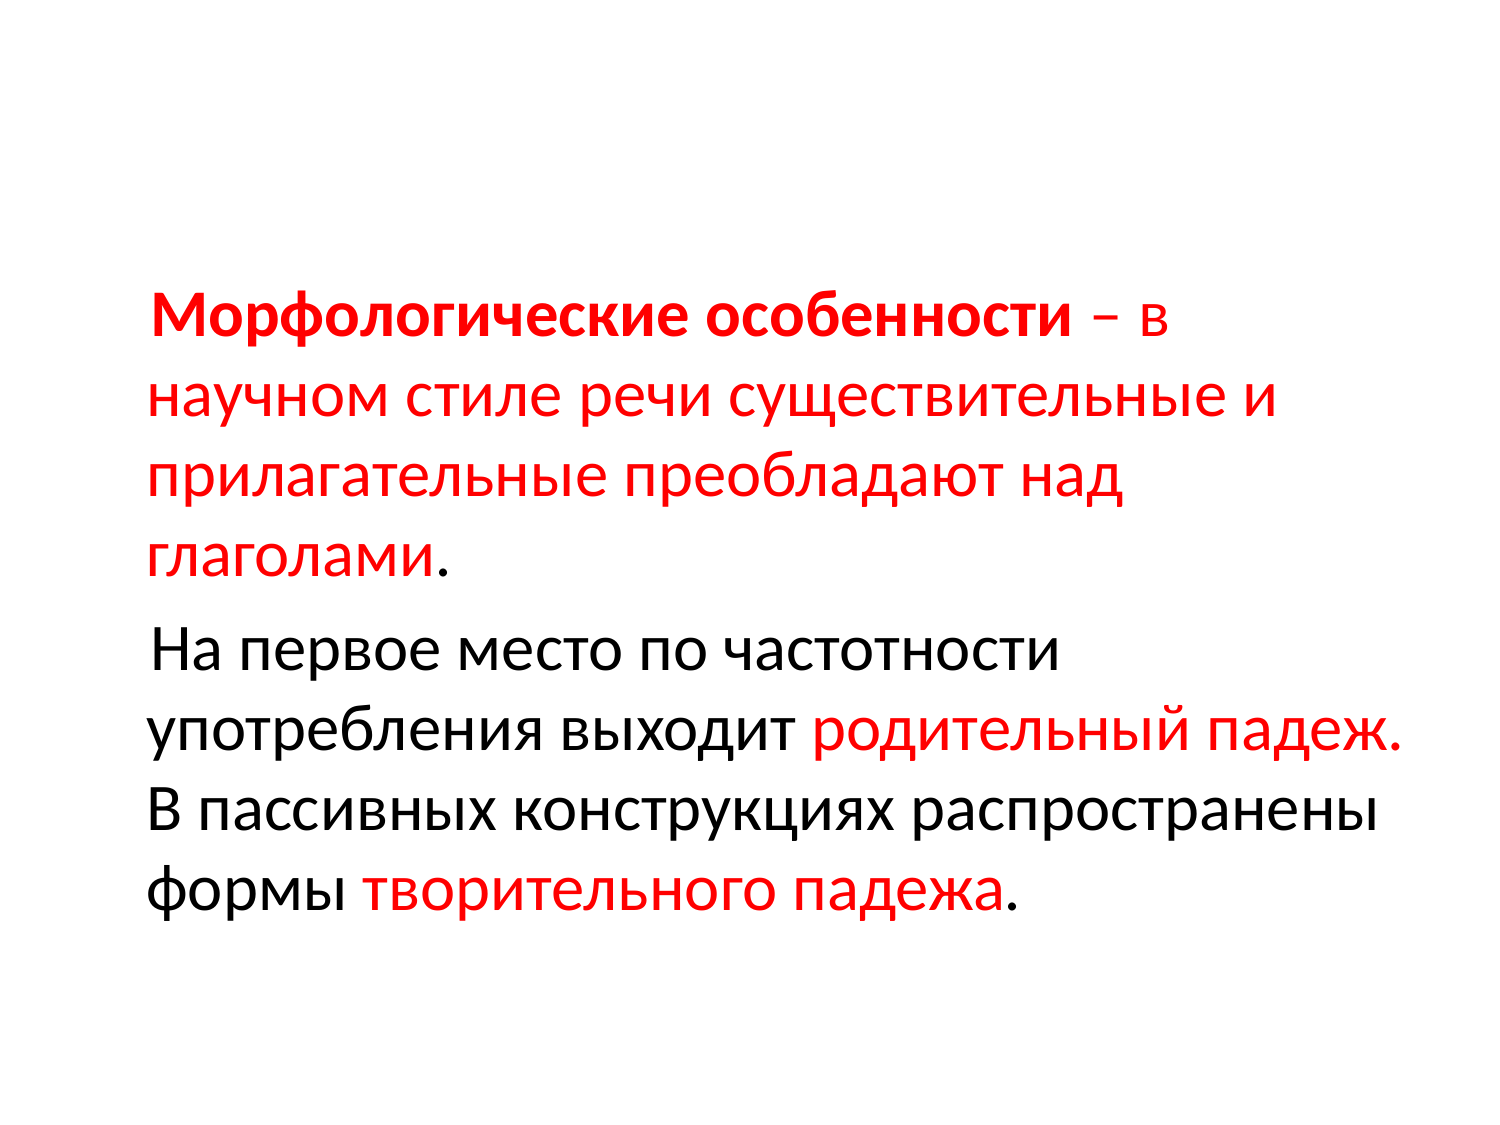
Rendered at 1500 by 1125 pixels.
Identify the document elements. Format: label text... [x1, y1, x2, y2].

list Морфологические особенности – в научном стиле речи существительные и прилагательные преобладают над глаголами. На первое место по частотности употребления выходит родительный падеж. В пассивных конструкциях распространены формы творительного падежа. [75, 262, 1425, 1005]
